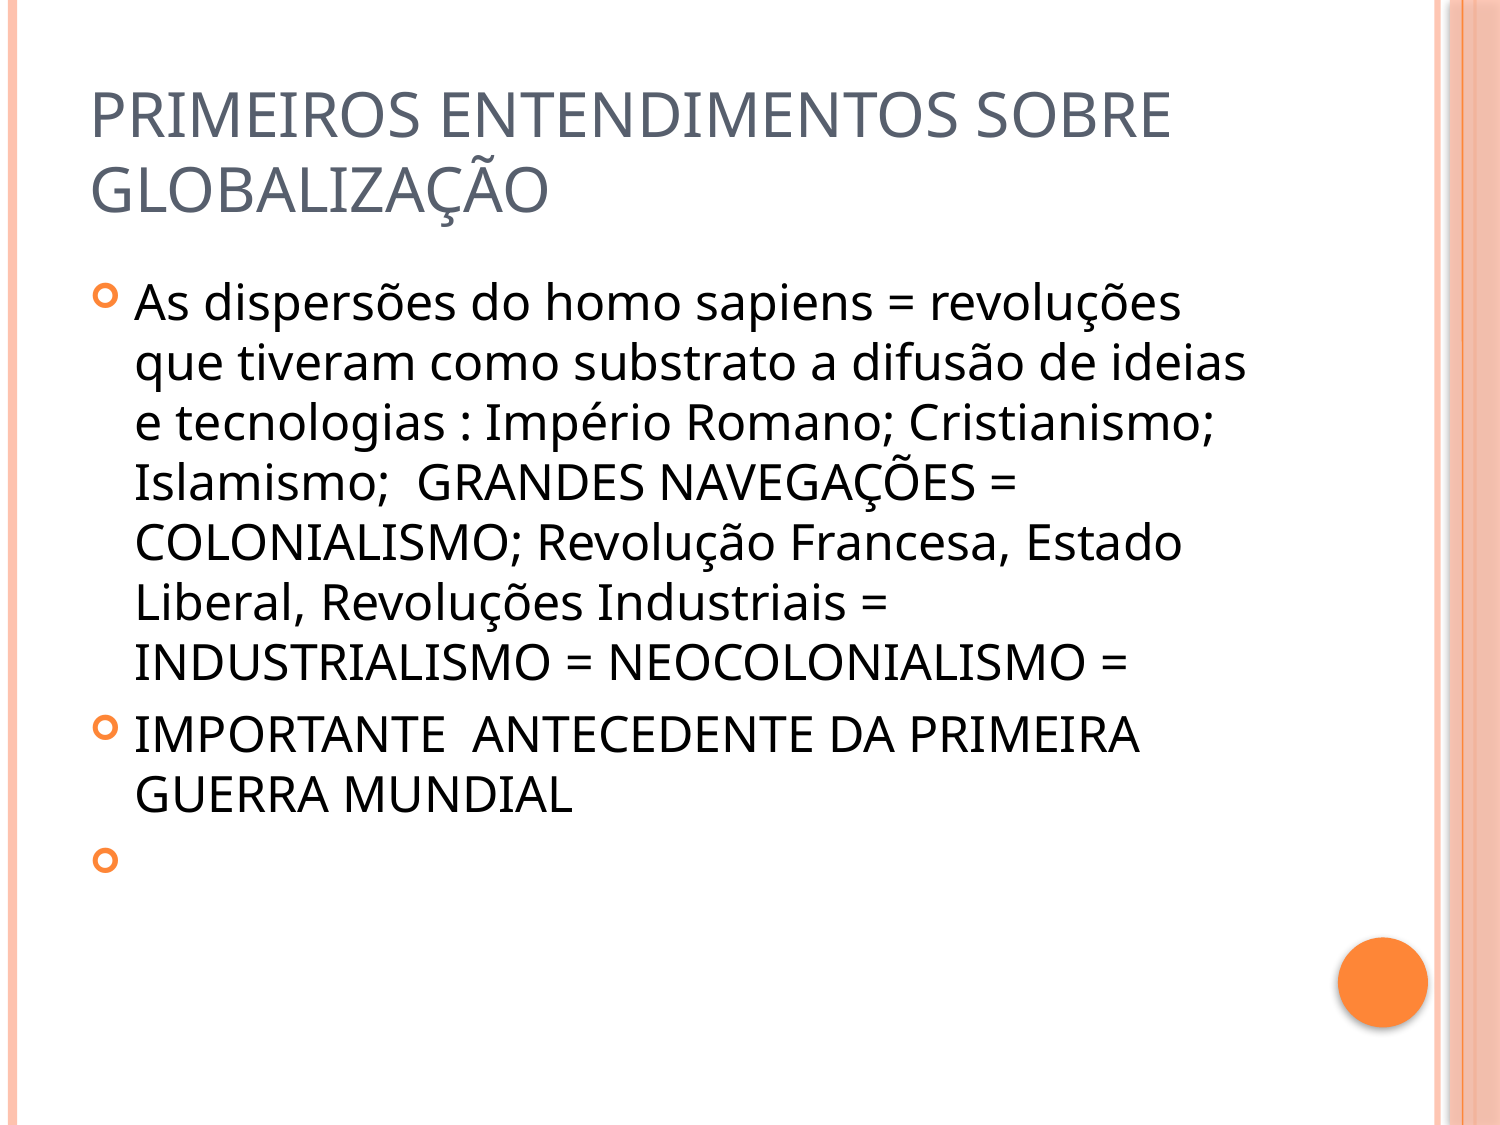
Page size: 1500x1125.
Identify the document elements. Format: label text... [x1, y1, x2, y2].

title Primeiros entendimentos sobre globalização [75, 45, 1300, 233]
list As dispersões do homo sapiens = revoluções que tiveram como substrato a difusão de ideias e tecnologias : Império Romano; Cristianismo; Islamismo; GRANDES NAVEGAÇÕES = COLONIALISMO; Revolução Francesa, Estado Liberal, Revoluções Industriais = INDUSTRIALISMO = NEOCOLONIALISMO = IMPORTANTE ANTECEDENTE DA PRIMEIRA GUERRA MUNDIAL [75, 262, 1300, 1062]
